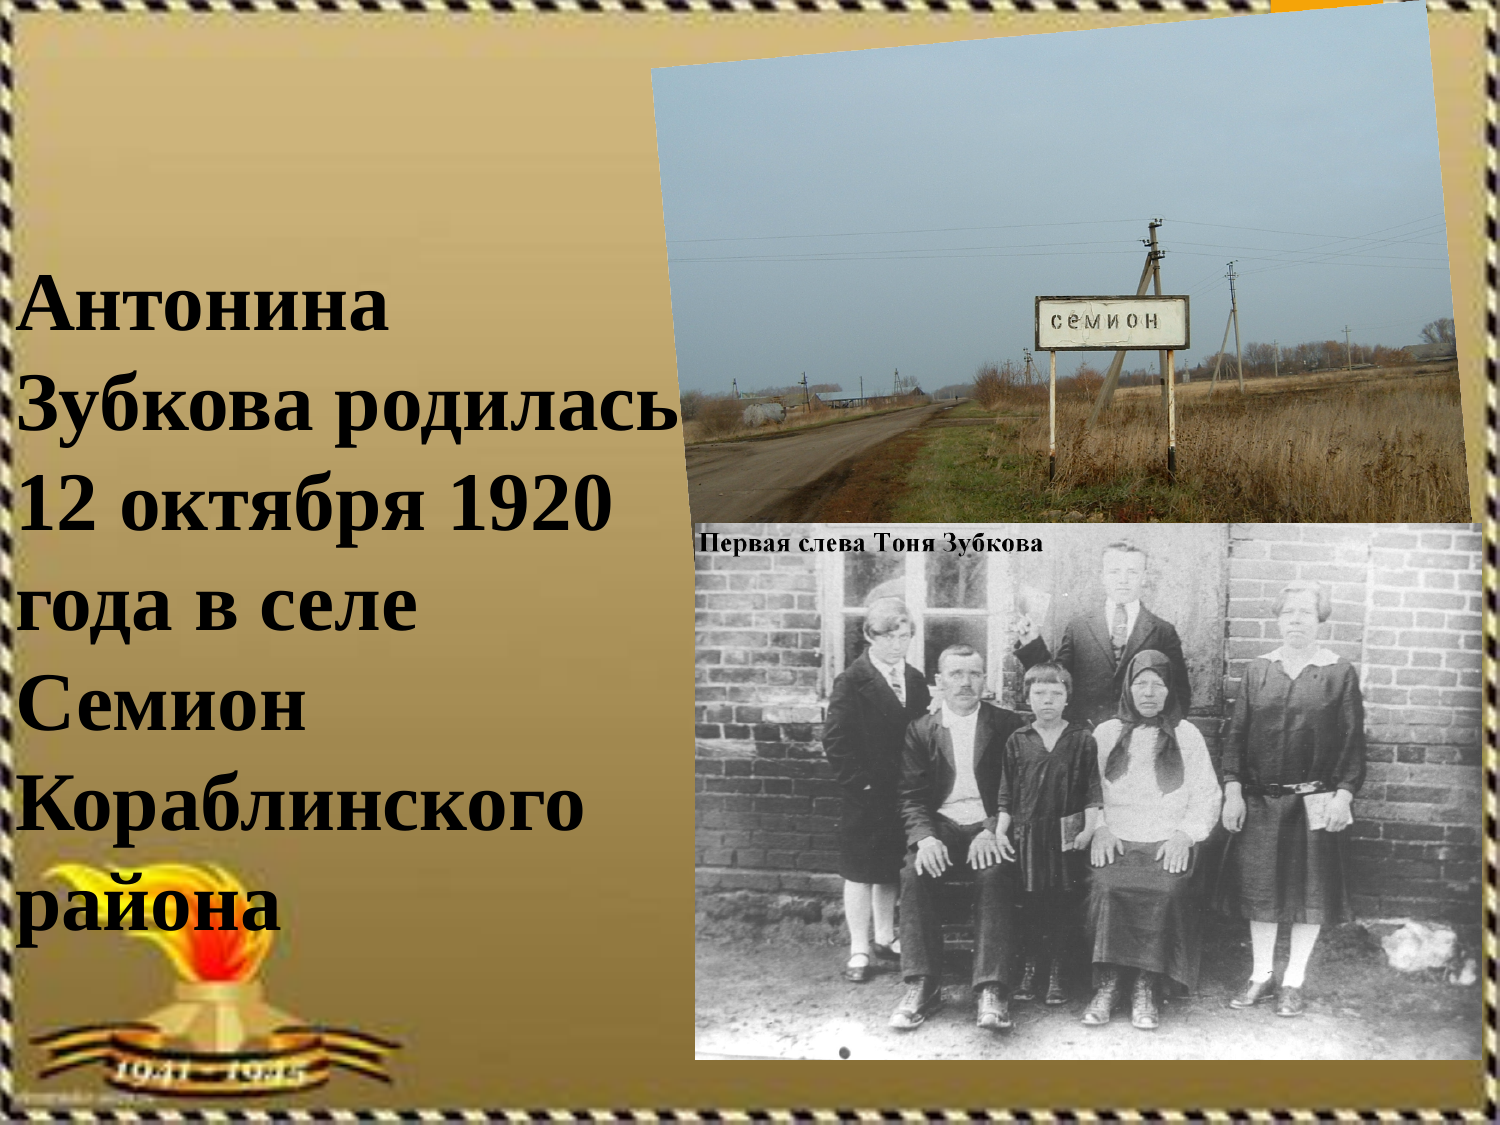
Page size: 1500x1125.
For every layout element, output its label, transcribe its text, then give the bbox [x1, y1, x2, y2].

title Антонина Зубкова родилась 12 октября 1920 года в селе Семион Кораблинского района [0, 230, 689, 965]
picture [0, 0, 1500, 1125]
